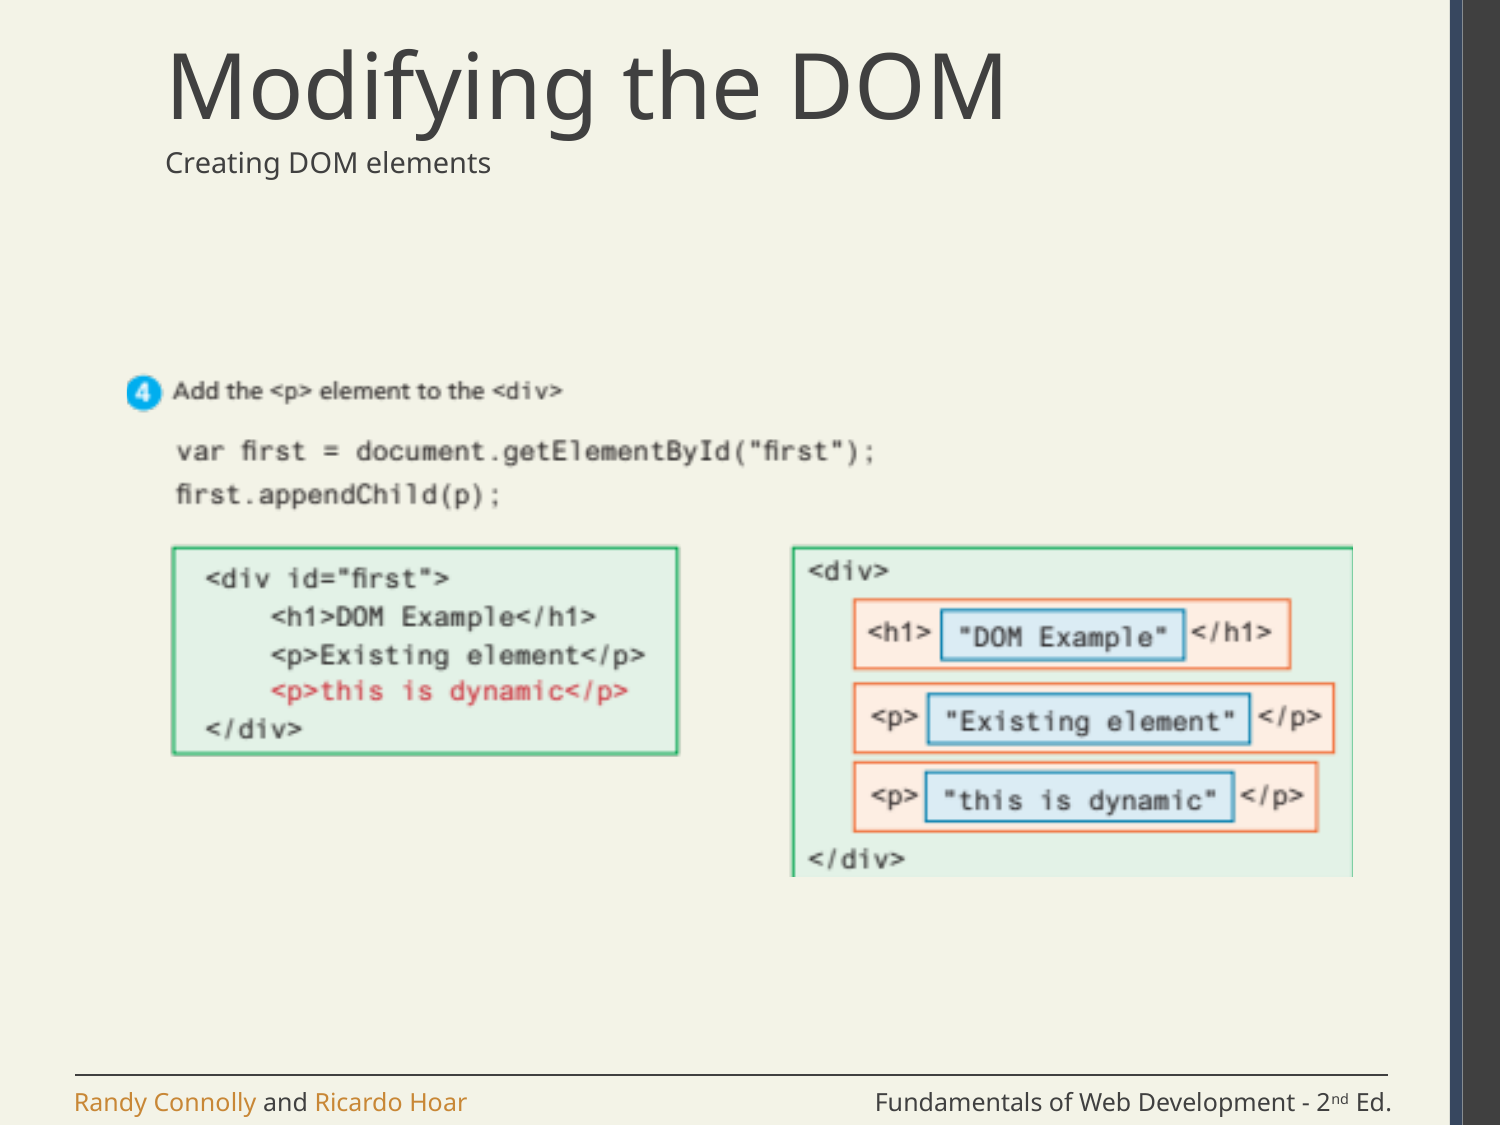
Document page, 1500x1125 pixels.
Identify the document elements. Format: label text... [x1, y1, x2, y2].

list Creating DOM elements [150, 137, 1200, 188]
title Modifying the DOM [150, 20, 1425, 188]
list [123, 361, 1376, 881]
